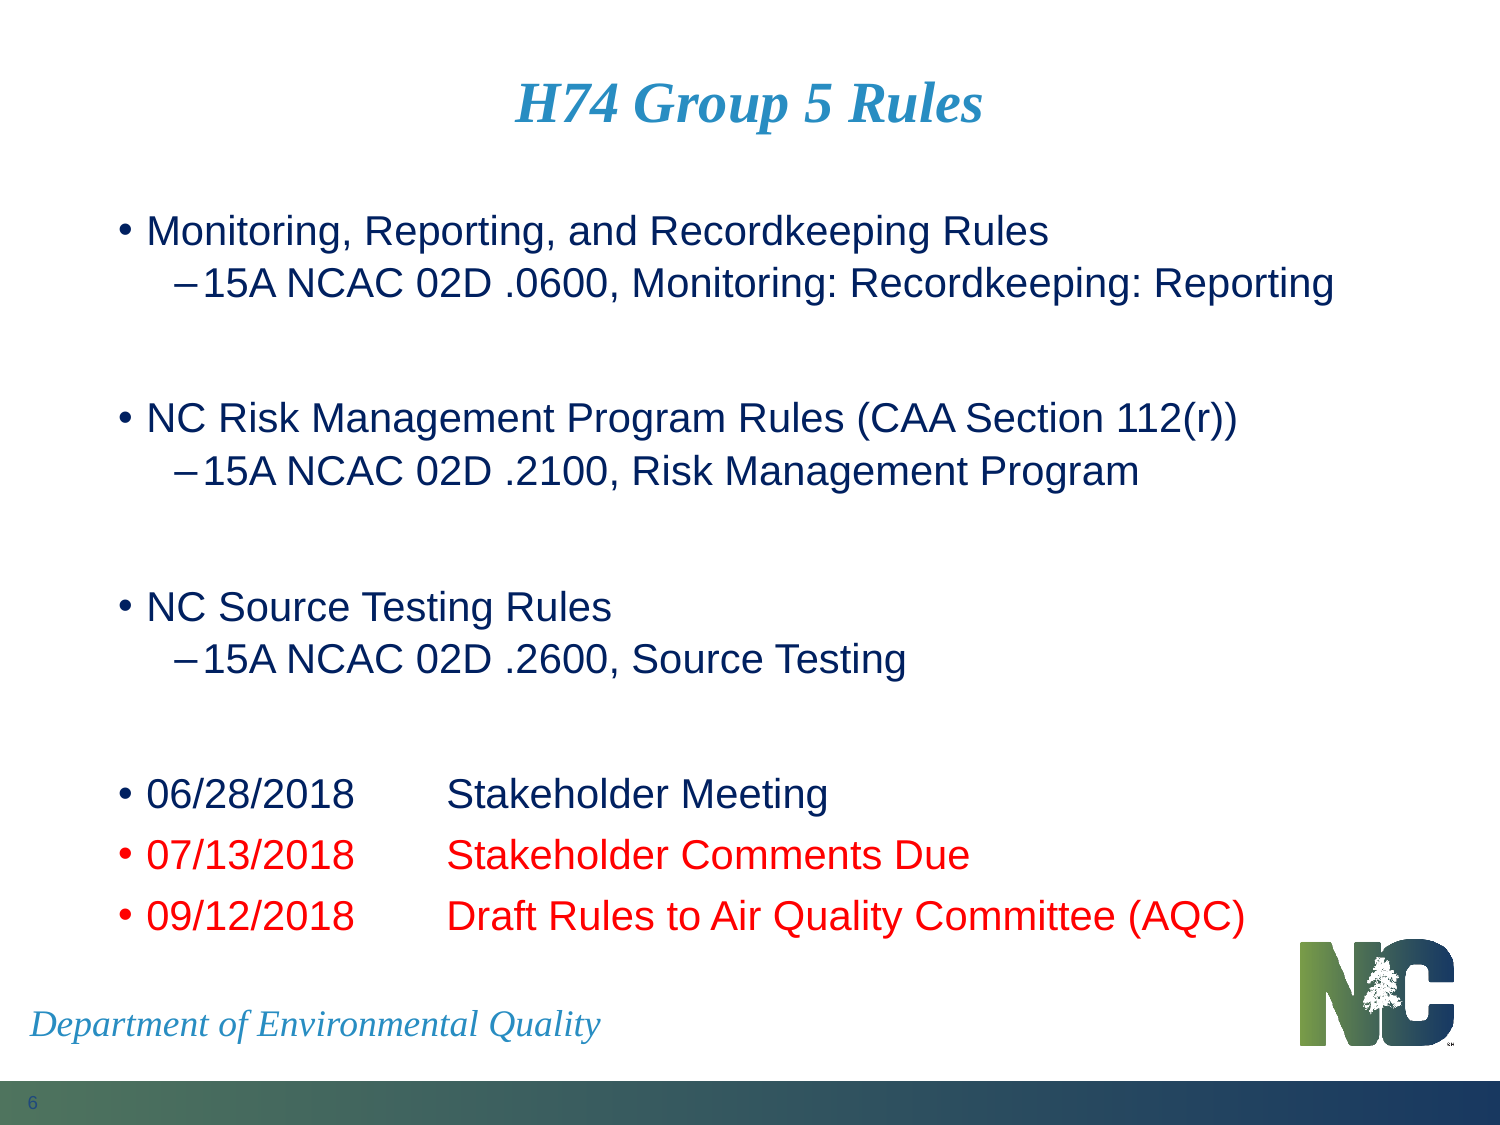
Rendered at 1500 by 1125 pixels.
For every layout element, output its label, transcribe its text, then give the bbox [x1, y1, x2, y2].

text_box Department of Environmental Quality [15, 996, 617, 1053]
title H74 Group 5 Rules [103, 16, 1397, 191]
slide_number 6 [12, 1090, 351, 1114]
picture [1300, 939, 1454, 1046]
list Monitoring, Reporting, and Recordkeeping Rules 15A NCAC 02D .0600, Monitoring: Recordkeeping: Reporting NC Risk Management Program Rules (CAA Section 112(r)) 15A NCAC 02D .2100, Risk Management Program NC Source Testing Rules 15A NCAC 02D .2600, Source Testing 06/28/2018 Stakeholder Meeting 07/13/2018 Stakeholder Comments Due 09/12/2018 Draft Rules to Air Quality Committee (AQC) [103, 201, 1397, 1025]
